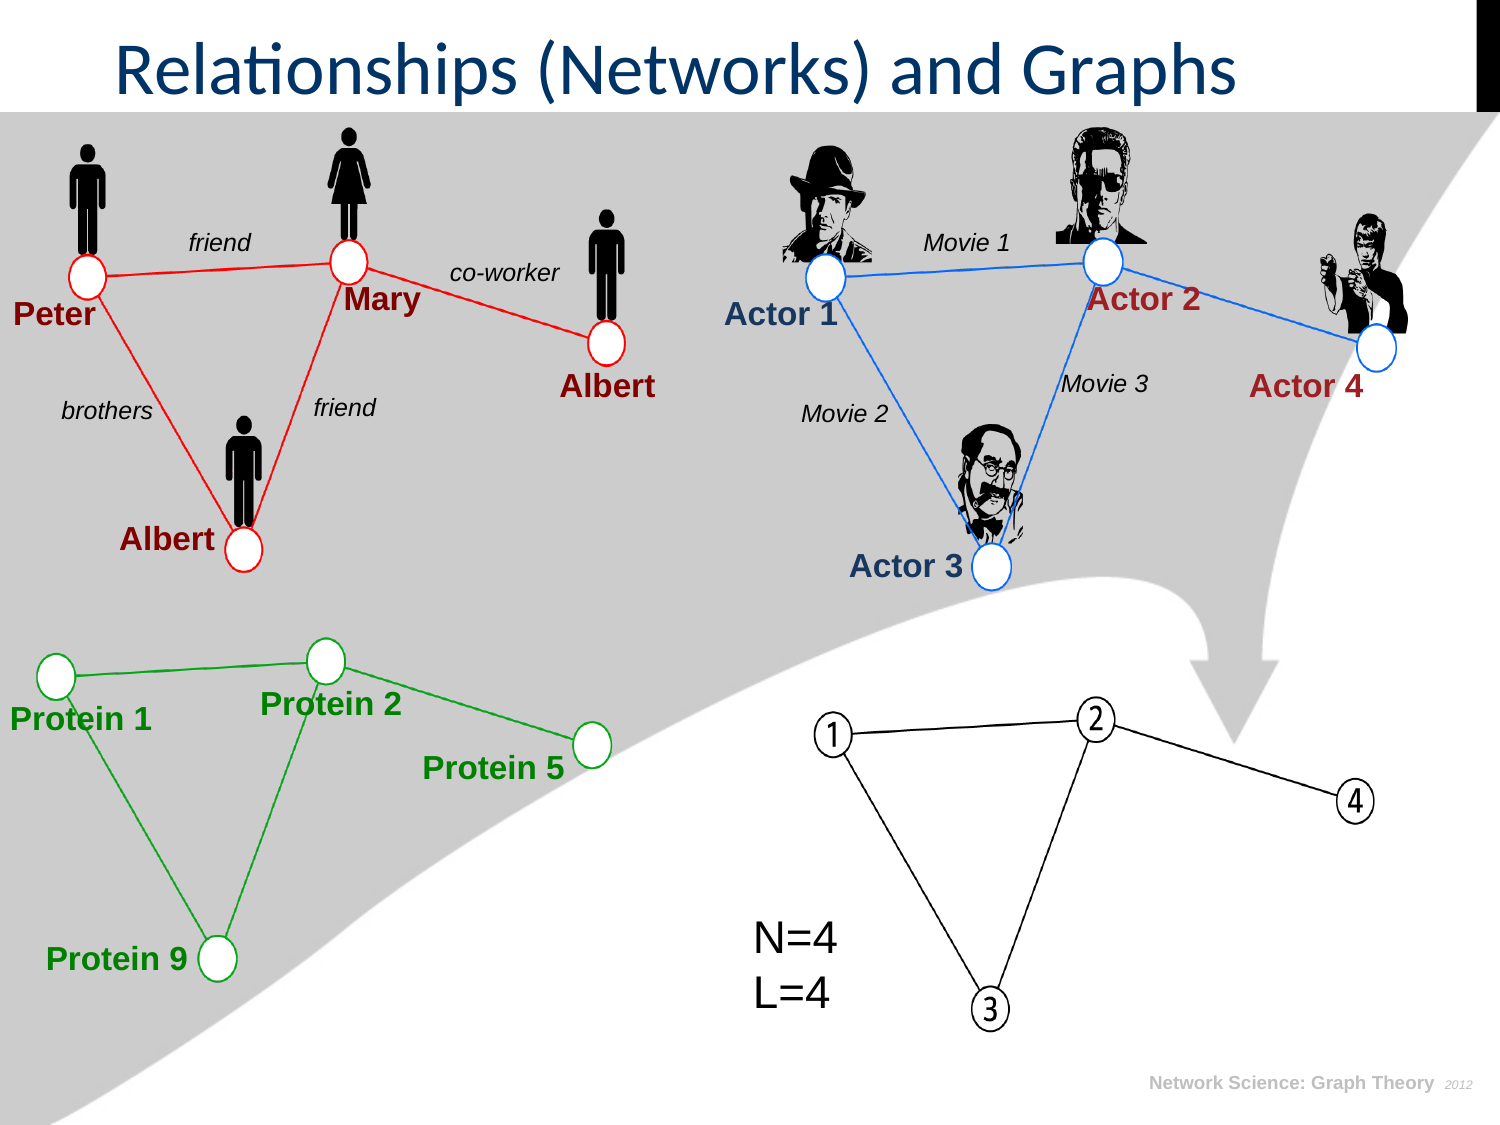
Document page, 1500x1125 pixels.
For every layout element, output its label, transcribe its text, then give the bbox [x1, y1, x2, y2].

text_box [0, 127, 676, 573]
picture [0, 111, 1500, 1125]
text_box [0, 636, 613, 984]
text_box Relationships (Networks) and Graphs [99, 12, 1325, 106]
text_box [699, 108, 1413, 593]
